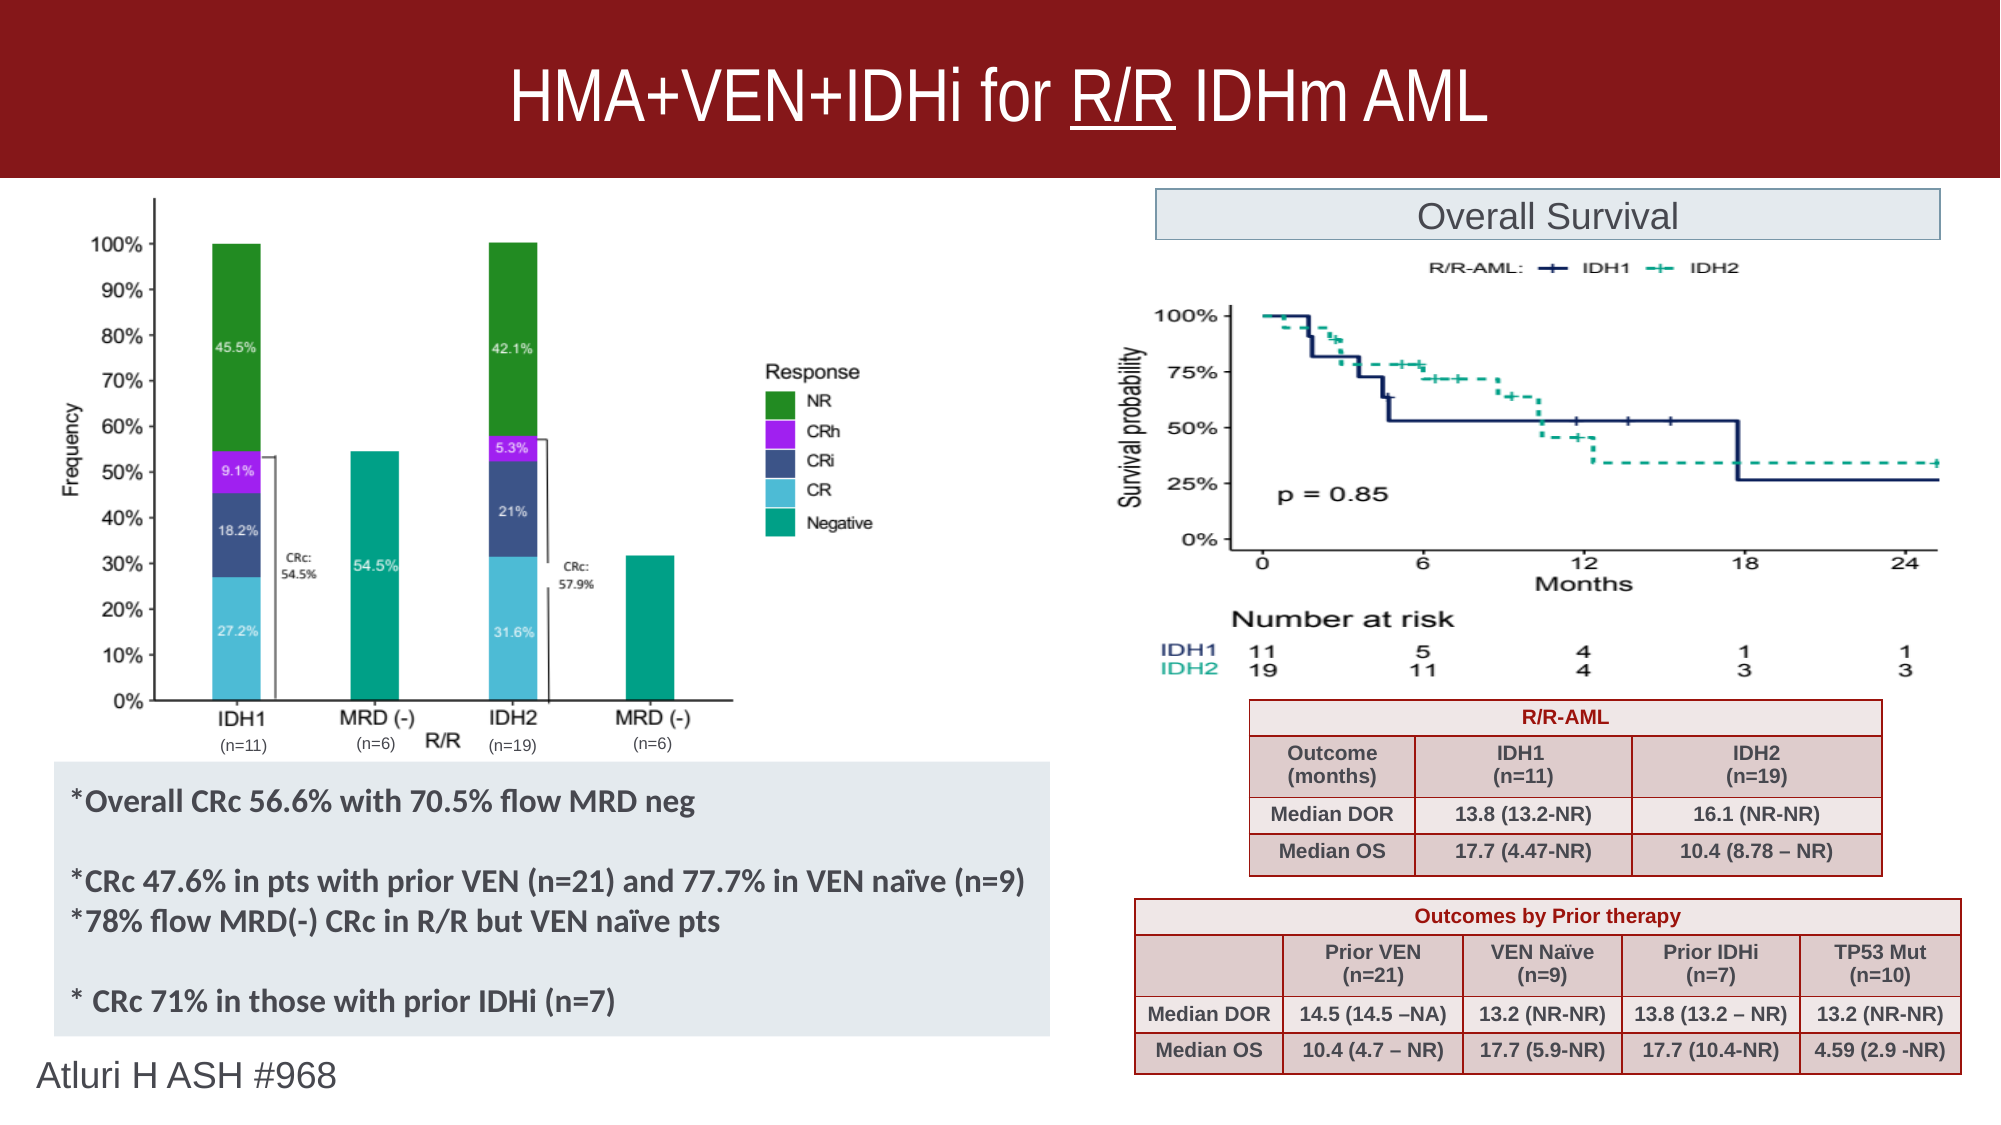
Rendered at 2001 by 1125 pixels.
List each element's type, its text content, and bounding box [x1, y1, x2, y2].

table_cell Median OS [1250, 835, 1414, 875]
picture [1106, 240, 1948, 693]
table_cell 13.8 (13.2-NR) [1416, 798, 1631, 833]
table_cell Median OS [1136, 1034, 1282, 1073]
table_cell Prior VEN (n=21) [1284, 936, 1462, 996]
table_cell Median DOR [1136, 997, 1282, 1032]
table_cell 17.7 (4.47-NR) [1416, 835, 1631, 875]
table_cell IDH2 (n=19) [1633, 737, 1881, 797]
table_cell 13.2 (NR-NR) [1801, 997, 1960, 1032]
table_cell [1136, 936, 1282, 996]
table_cell 14.5 (14.5 –NA) [1284, 997, 1462, 1032]
table_cell TP53 Mut (n=10) [1801, 936, 1960, 996]
table_header Outcomes by Prior therapy [1136, 900, 1960, 934]
text_box Overall Survival [1155, 188, 1941, 240]
table_cell Prior IDHi (n=7) [1623, 936, 1799, 996]
table_cell 17.7 (5.9-NR) [1464, 1034, 1621, 1073]
table_cell Median DOR [1250, 798, 1414, 833]
table_cell IDH1 (n=11) [1416, 737, 1631, 797]
text_box *Overall CRc 56.6% with 70.5% flow MRD neg *CRc 47.6% in pts with prior VEN (n=21) and 77.7% in VEN naïve (n=9) *78% flow MRD(-) CRc in R/R but VEN naïve pts * CRc 71% in those with prior IDHi (n=7) [53, 761, 1051, 1037]
picture [54, 188, 895, 762]
table_cell 17.7 (10.4-NR) [1623, 1034, 1799, 1073]
text_box Atluri H ASH #968 [21, 1043, 353, 1104]
table_cell Outcome (months) [1250, 737, 1414, 797]
table_cell 4.59 (2.9 -NR) [1801, 1034, 1960, 1073]
table_cell 10.4 (4.7 – NR) [1284, 1034, 1462, 1073]
table_cell 13.2 (NR-NR) [1464, 997, 1621, 1032]
table_header R/R-AML [1250, 701, 1881, 735]
table_cell 16.1 (NR-NR) [1633, 798, 1881, 833]
table_cell 10.4 (8.78 – NR) [1633, 835, 1881, 875]
table_cell VEN Naïve (n=9) [1464, 936, 1621, 996]
table_cell 13.8 (13.2 – NR) [1623, 997, 1799, 1032]
